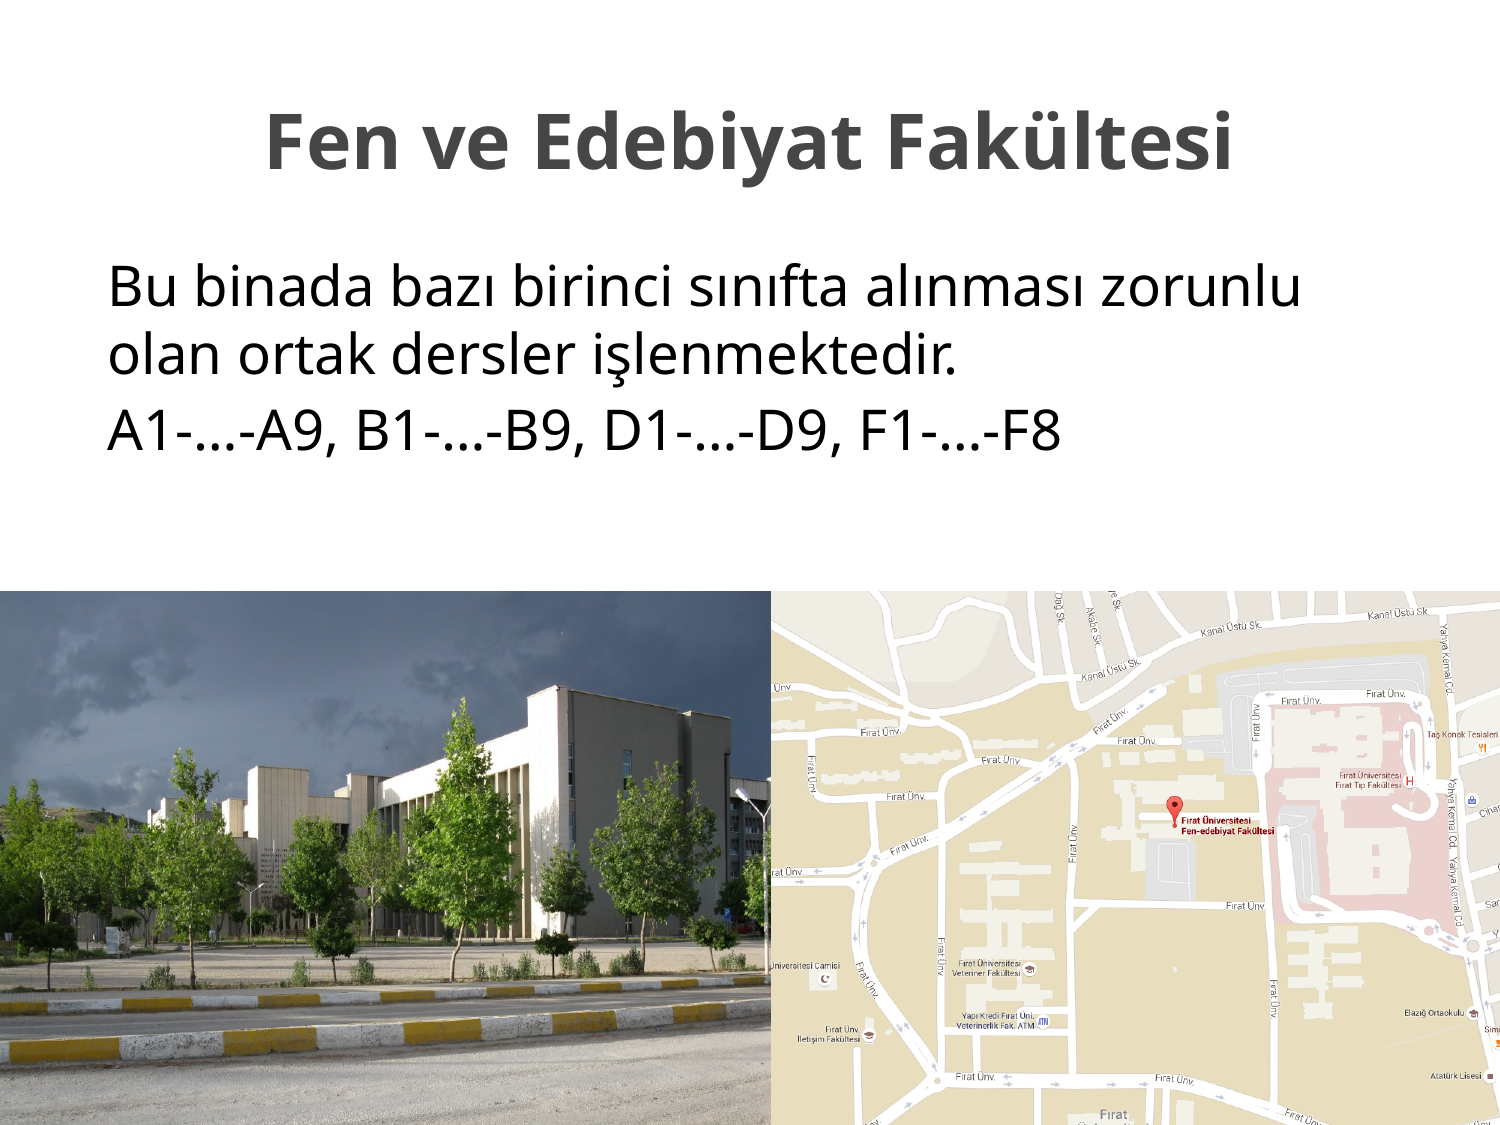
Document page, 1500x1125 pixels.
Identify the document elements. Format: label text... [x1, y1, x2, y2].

list Bu binada bazı birinci sınıfta alınması zorunlu olan ortak dersler işlenmektedir. A1-…-A9, B1-…-B9, D1-…-D9, F1-…-F8 [75, 243, 1425, 591]
title Fen ve Edebiyat Fakültesi [75, 45, 1425, 233]
picture [0, 591, 1500, 1125]
